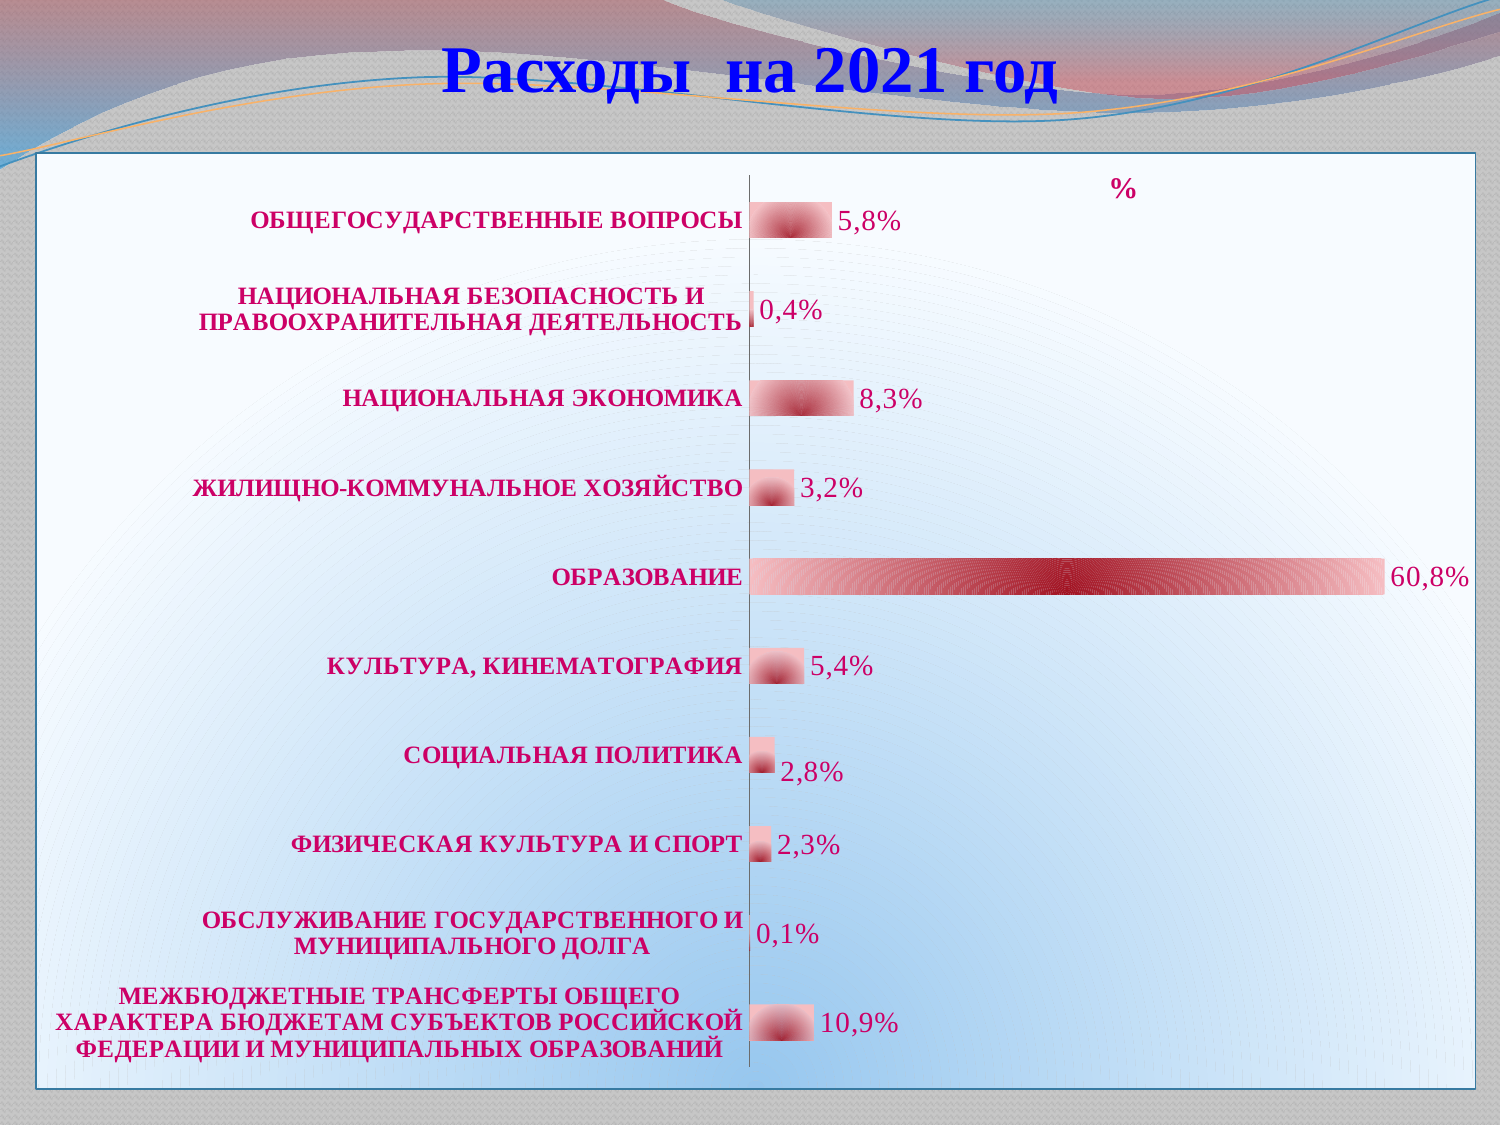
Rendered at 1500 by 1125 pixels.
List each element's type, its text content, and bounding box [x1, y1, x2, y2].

title Расходы на 2021 год [0, 35, 1500, 106]
chart [34, 152, 1477, 1091]
